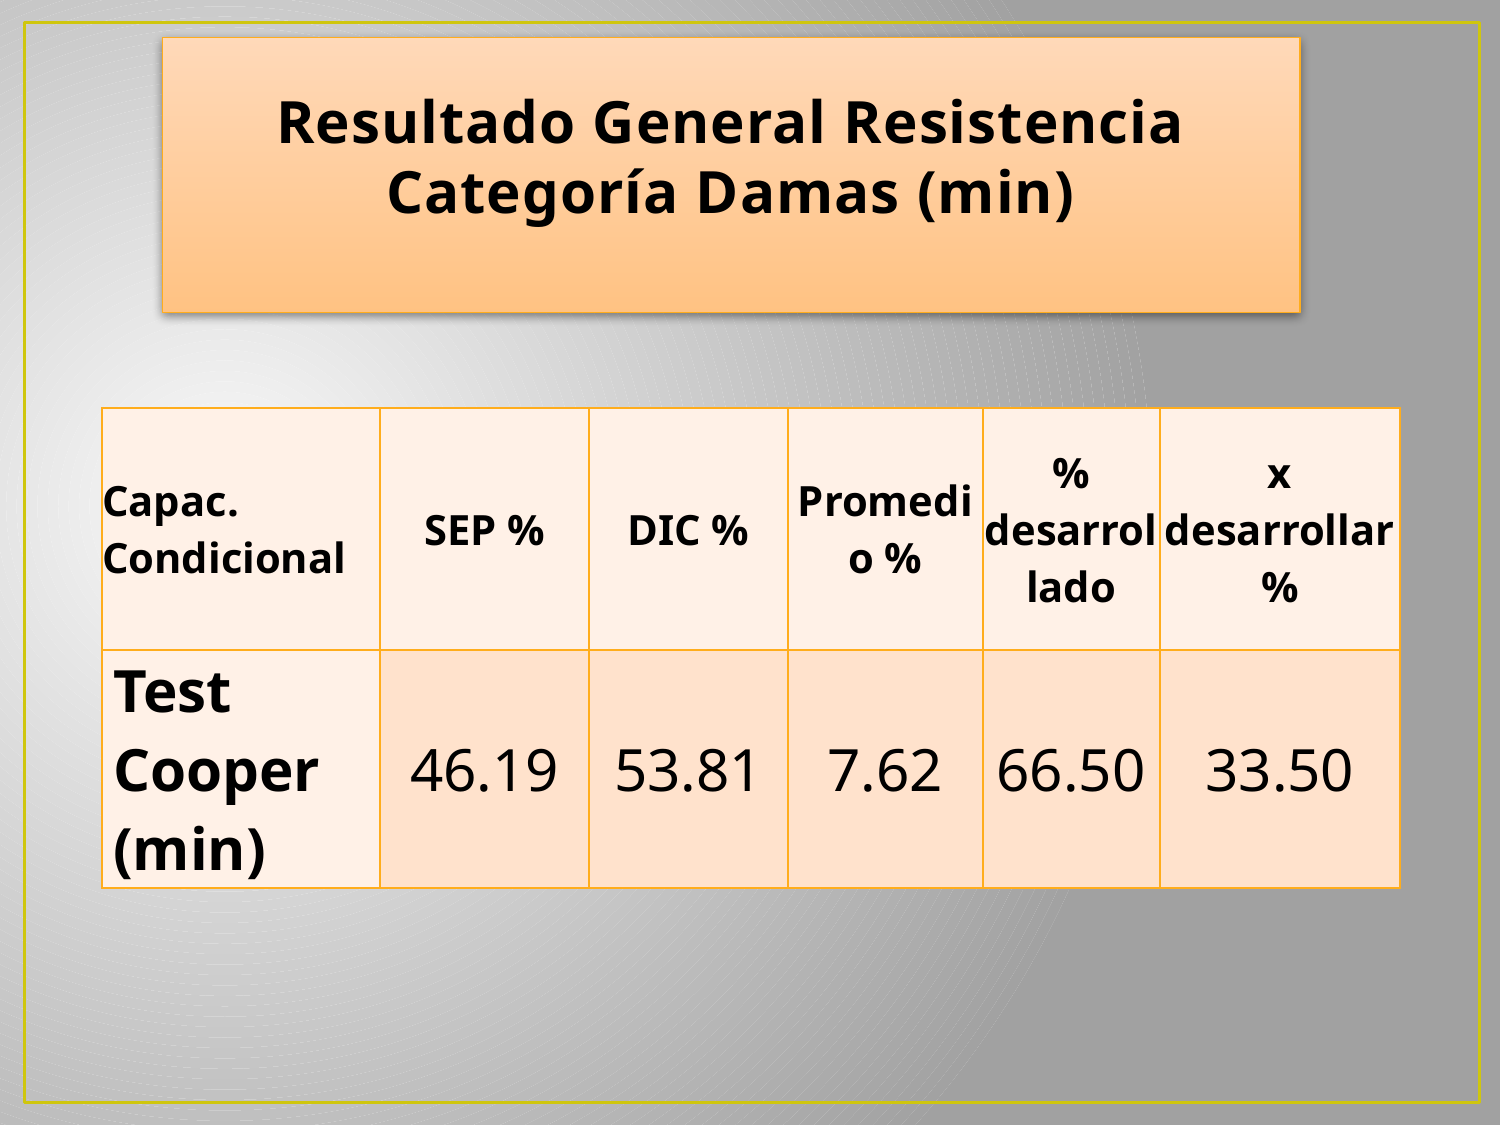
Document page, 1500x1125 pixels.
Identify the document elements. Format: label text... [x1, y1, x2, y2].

table_header DIC % [590, 409, 787, 649]
title Resultado General Resistencia Categoría Damas (min) [162, 37, 1301, 313]
table_cell 33.50 [1161, 651, 1399, 887]
table_header Capac. Condicional [103, 409, 379, 649]
table_cell 46.19 [381, 651, 588, 887]
table_header SEP % [381, 409, 588, 649]
table_cell 7.62 [789, 651, 982, 887]
table_cell 53.81 [590, 651, 787, 887]
table_cell Test Cooper (min) [103, 651, 379, 887]
table_header Promedio % [789, 409, 982, 649]
table_header % desarrollado [984, 409, 1159, 649]
table_header x desarrollar % [1161, 409, 1399, 649]
table_cell 66.50 [984, 651, 1159, 887]
